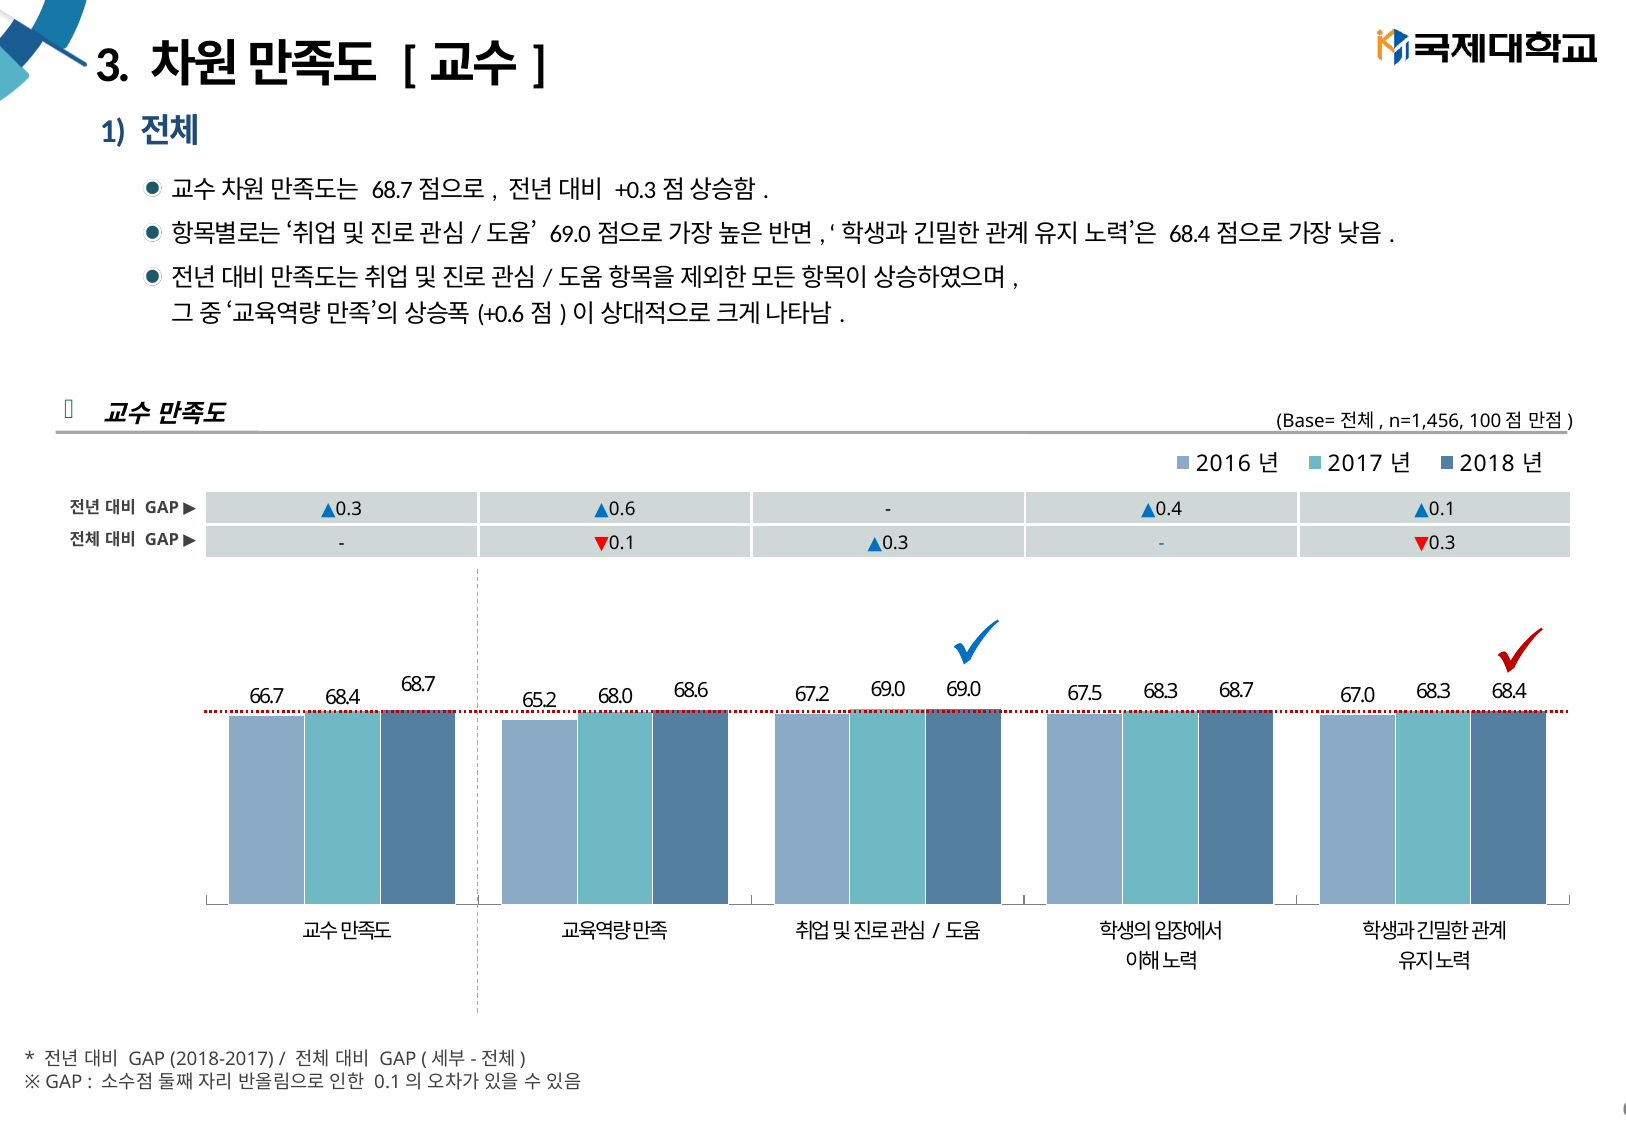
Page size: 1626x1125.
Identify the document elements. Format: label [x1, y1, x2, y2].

title [80, 23, 629, 100]
text_box [55, 396, 1568, 430]
chart [55, 430, 1582, 914]
text_box [203, 569, 1569, 1016]
table_header [478, 914, 1572, 965]
subtitle [85, 99, 1223, 159]
picture [143, 267, 162, 286]
list [128, 159, 1581, 206]
picture [143, 223, 162, 242]
table_header [205, 914, 476, 965]
picture [143, 179, 162, 197]
text_box [24, 1046, 677, 1092]
picture [0, 0, 1625, 129]
